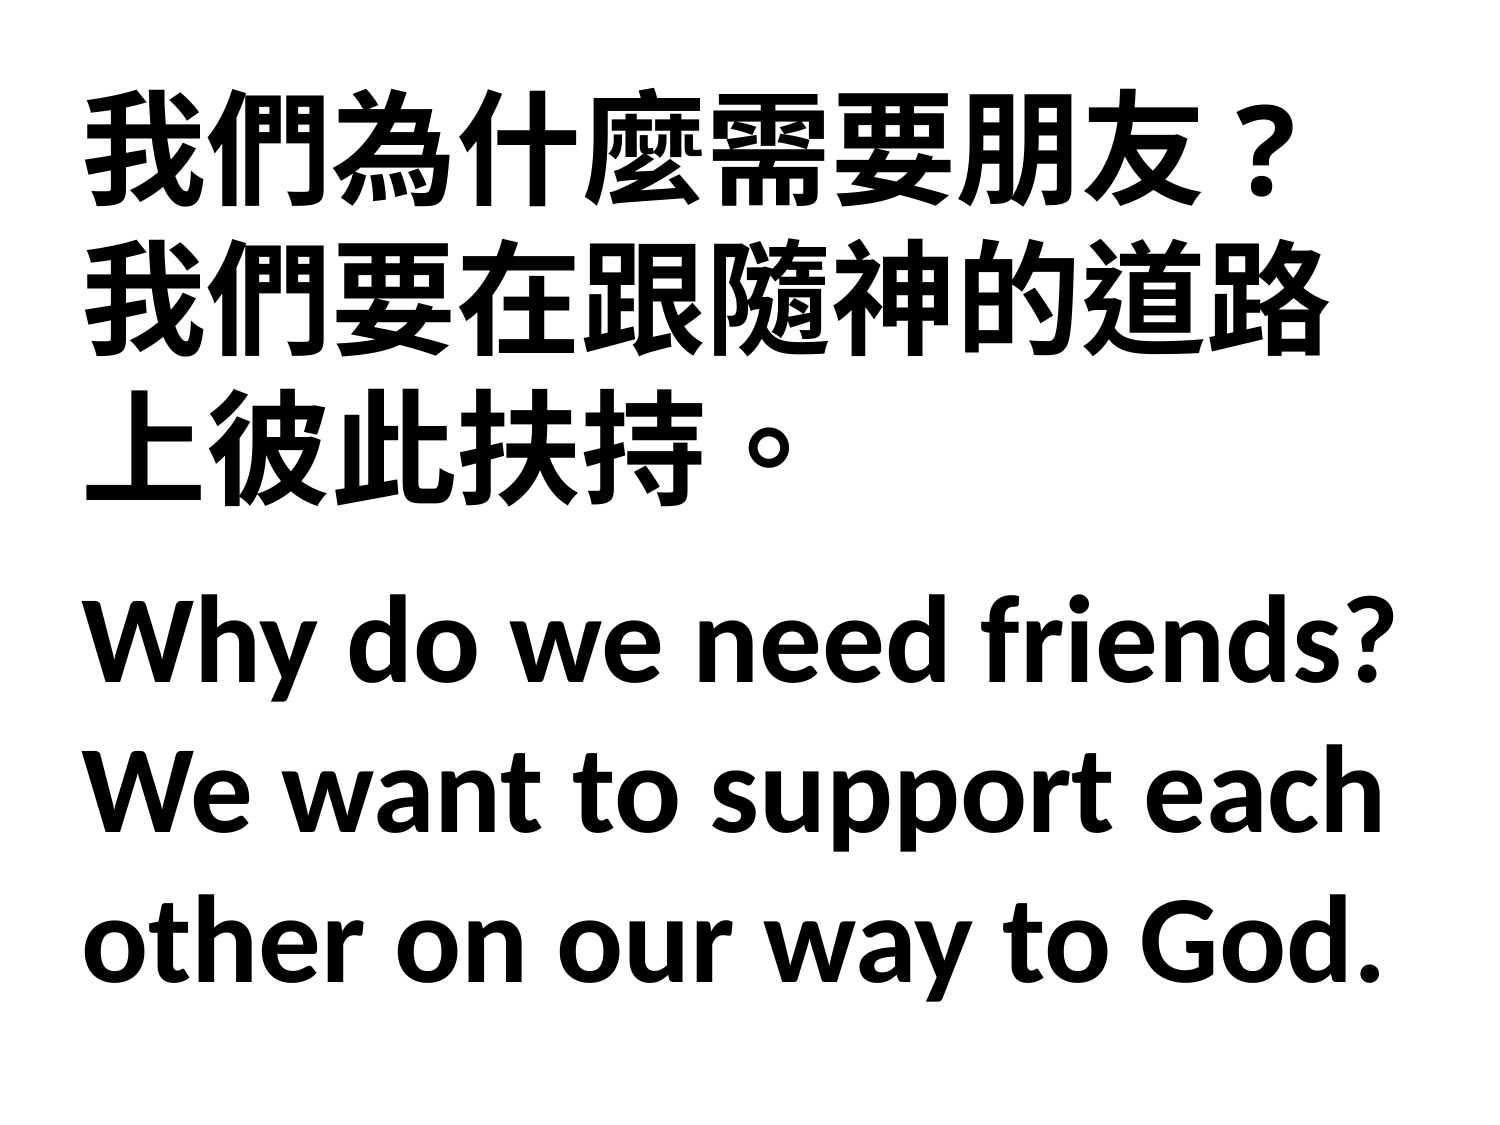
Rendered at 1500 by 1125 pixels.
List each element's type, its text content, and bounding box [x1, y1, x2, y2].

list 我們為什麼需要朋友? 我們要在跟隨神的道路上彼此扶持。 Why do we need friends? We want to support each other on our way to God. [66, 62, 1434, 1063]
